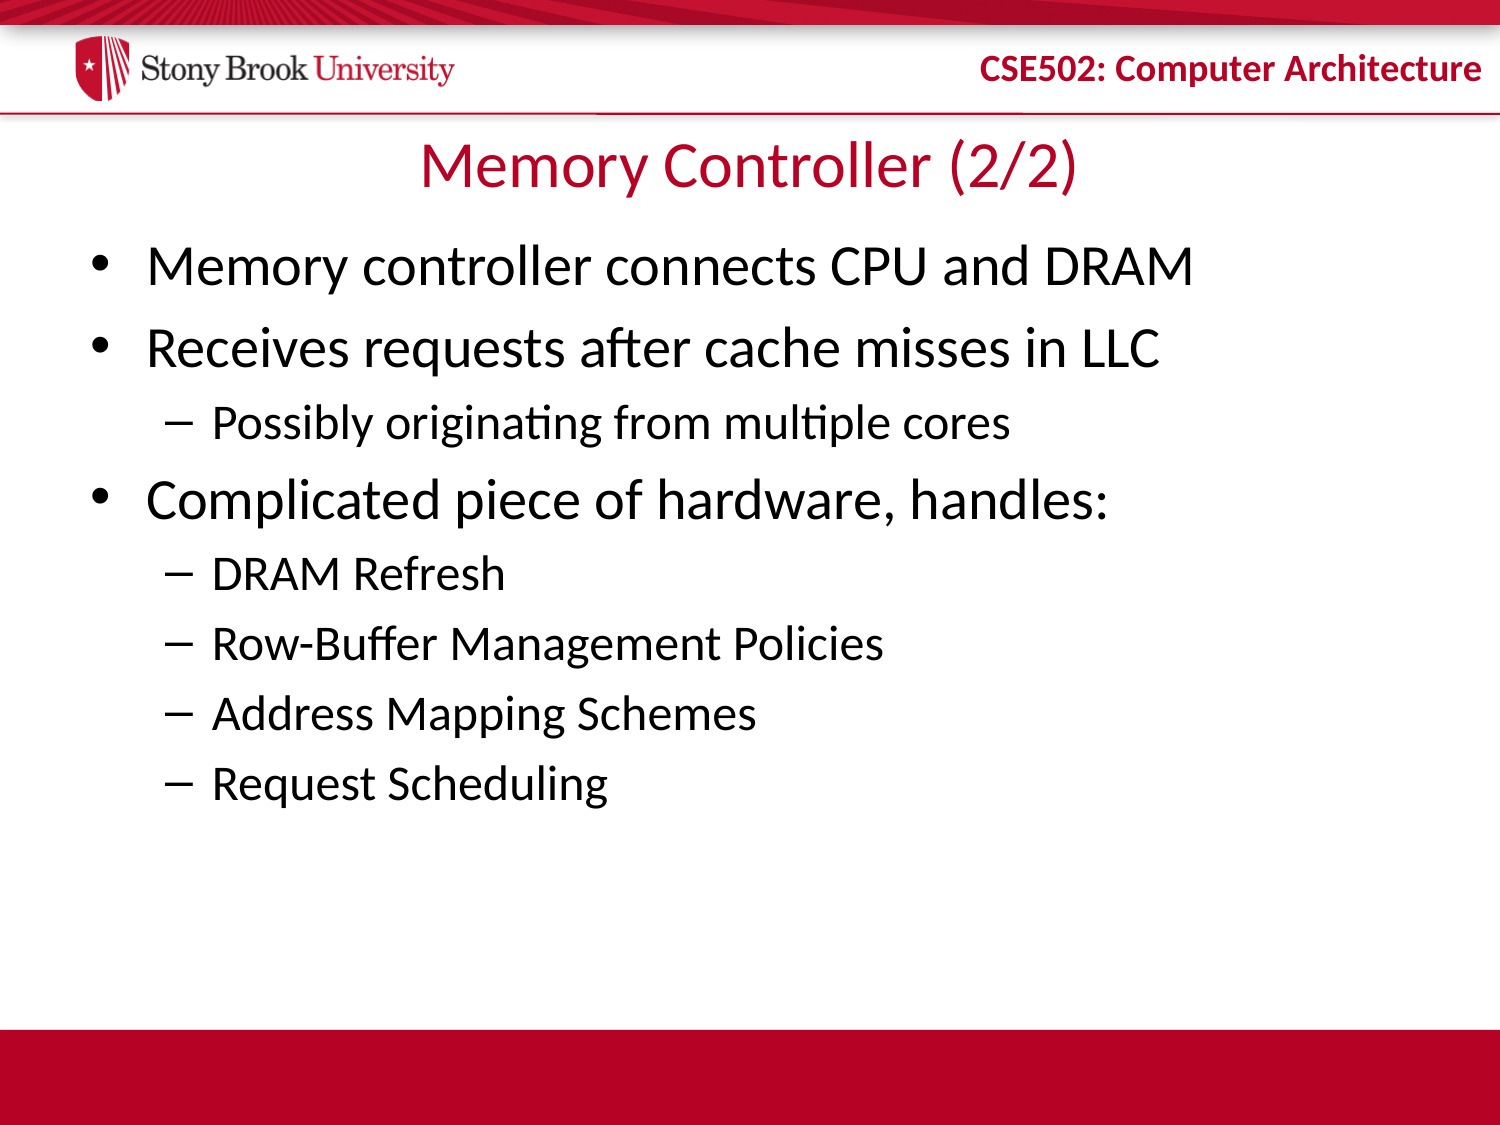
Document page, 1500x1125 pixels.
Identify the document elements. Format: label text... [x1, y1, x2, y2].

picture [0, 0, 1500, 25]
list Memory controller connects CPU and DRAM Receives requests after cache misses in LLC Possibly originating from multiple cores Complicated piece of hardware, handles: DRAM Refresh Row-Buffer Management Policies Address Mapping Schemes Request Scheduling [75, 219, 1425, 1024]
title Memory Controller (2/2) [0, 113, 1500, 209]
